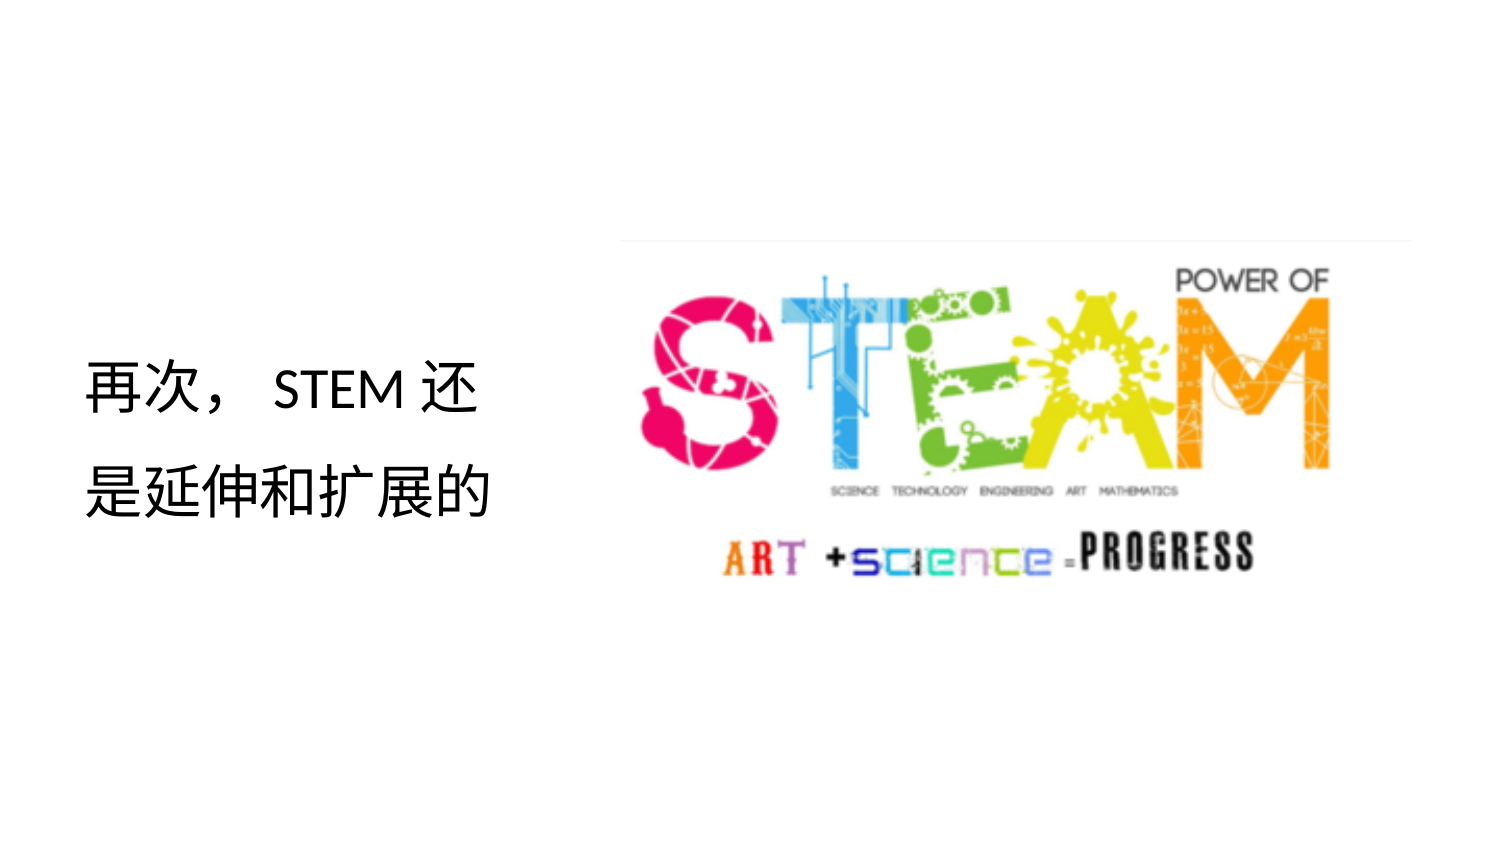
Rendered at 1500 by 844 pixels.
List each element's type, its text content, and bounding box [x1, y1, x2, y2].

picture [619, 240, 1412, 600]
text_box 再次，STEM还是延伸和扩展的 [70, 308, 516, 533]
